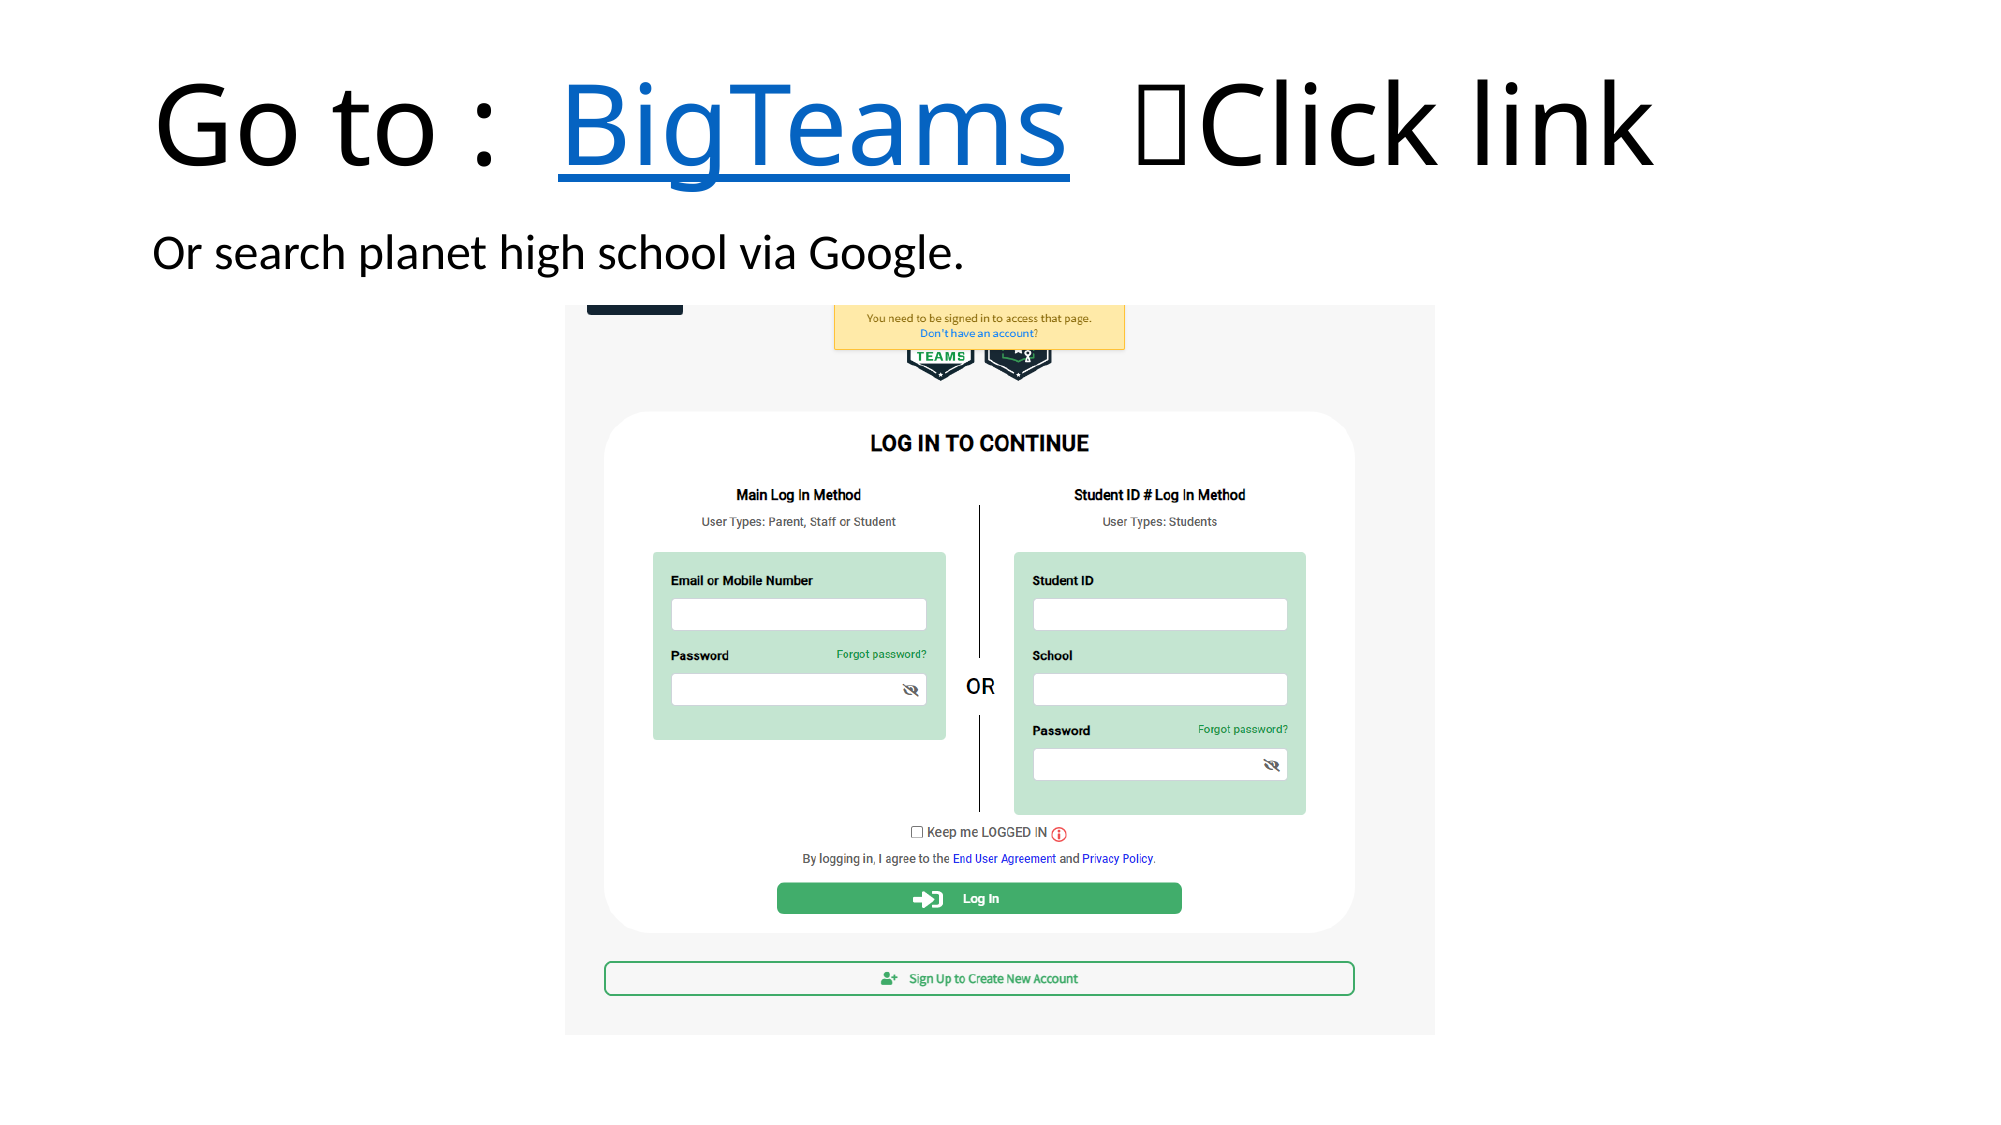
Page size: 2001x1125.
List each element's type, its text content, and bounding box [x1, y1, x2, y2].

picture [565, 305, 1435, 1035]
subtitle Or search planet high school via Google. [137, 219, 1863, 289]
title Go to : BigTeams Click link [137, 47, 1863, 201]
